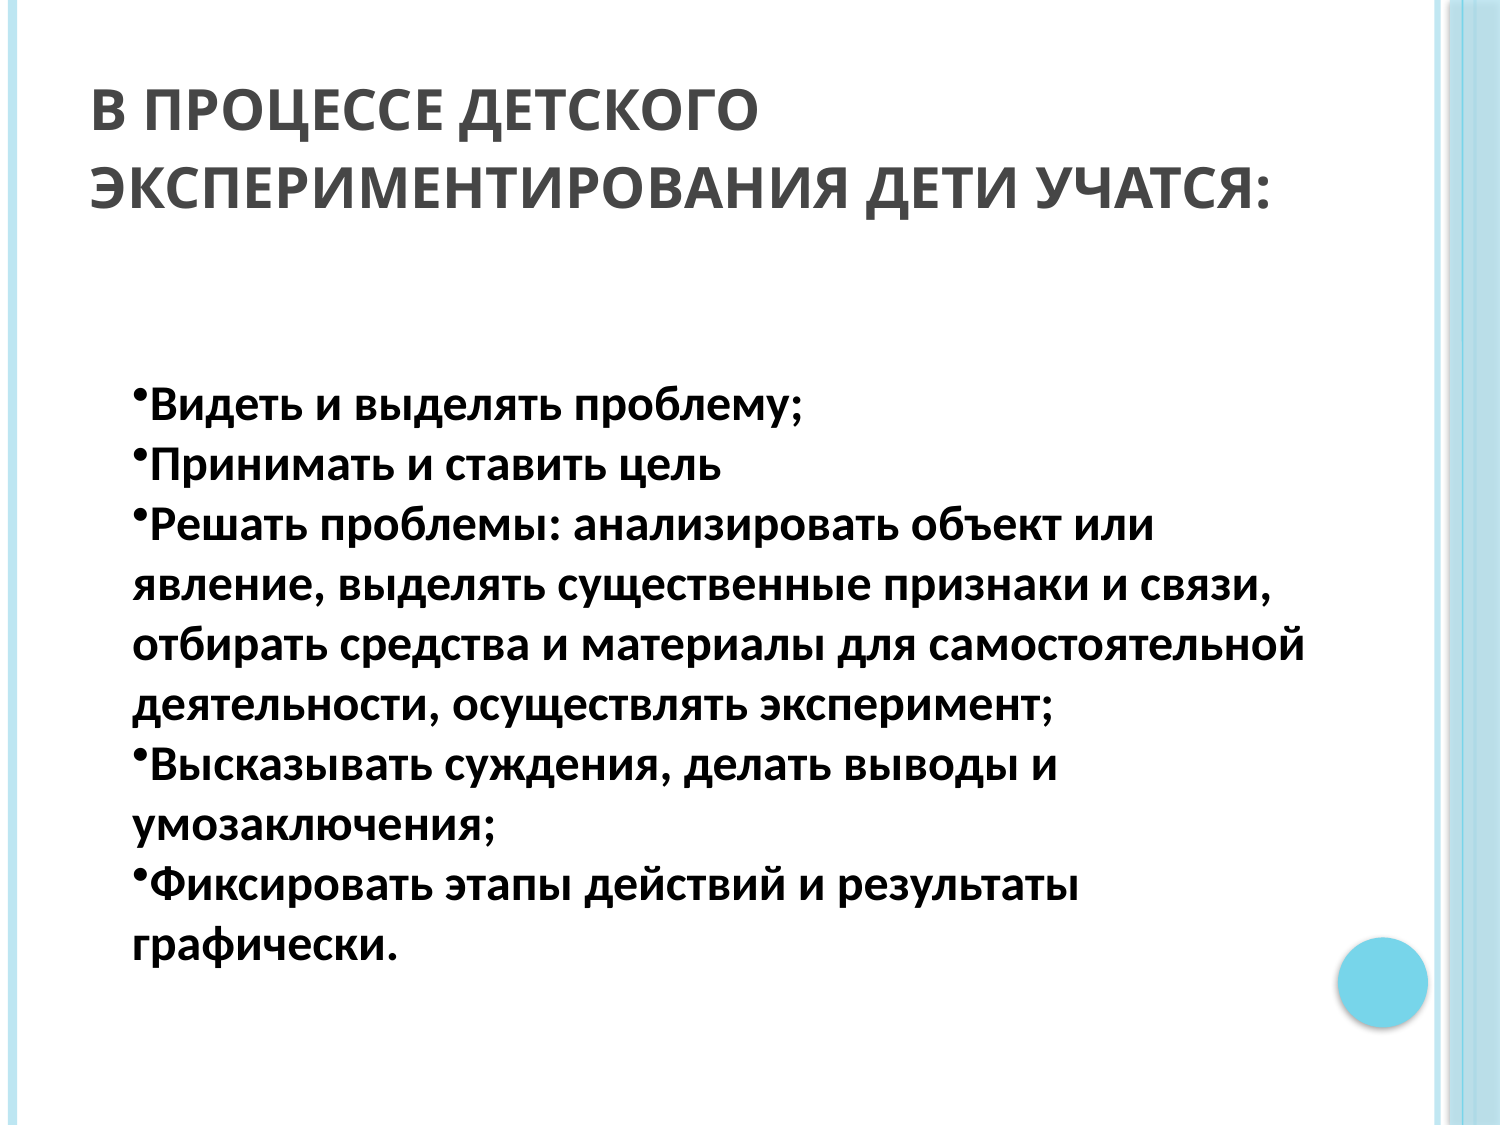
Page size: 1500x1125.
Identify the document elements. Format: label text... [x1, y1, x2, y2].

title В процессе детского экспериментирования дети учатся: [75, 45, 1300, 233]
text_box Видеть и выделять проблему; Принимать и ставить цель Решать проблемы: анализировать объект или явление, выделять существенные признаки и связи, отбирать средства и материалы для самостоятельной деятельности, осуществлять эксперимент; Высказывать суждения, делать выводы и умозаключения; Фиксировать этапы действий и результаты графически. [117, 273, 1348, 978]
